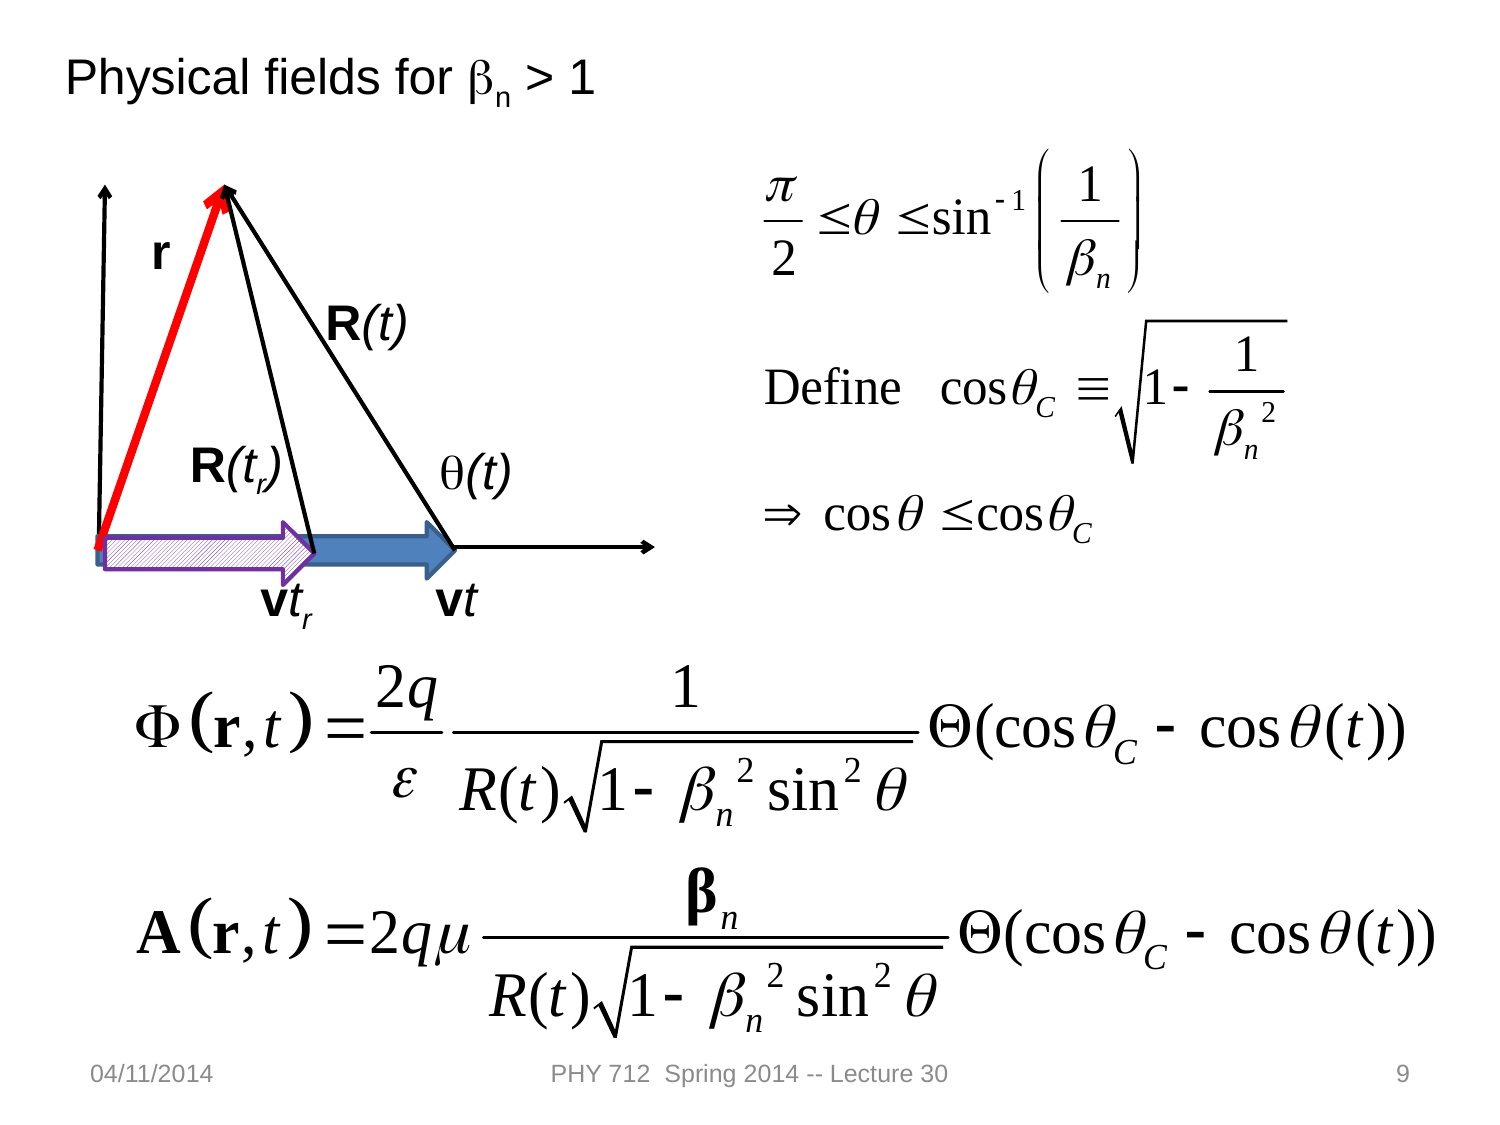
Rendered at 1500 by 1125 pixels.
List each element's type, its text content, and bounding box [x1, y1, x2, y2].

text_box [102, 560, 245, 572]
slide_number 9 [1074, 1058, 1425, 1103]
footer PHY 712 Spring 2014 -- Lecture 30 [512, 1058, 988, 1103]
text_box Physical fields for bn > 1 [50, 37, 1363, 121]
text_box vtr [245, 560, 393, 643]
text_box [224, 184, 315, 554]
text_box [95, 558, 102, 567]
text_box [755, 137, 1301, 554]
text_box vt [420, 559, 568, 635]
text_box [315, 184, 456, 551]
text_box [393, 560, 420, 567]
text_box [126, 646, 1451, 1051]
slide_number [75, 1042, 425, 1103]
text_box q(t) [460, 432, 534, 508]
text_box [97, 184, 221, 551]
